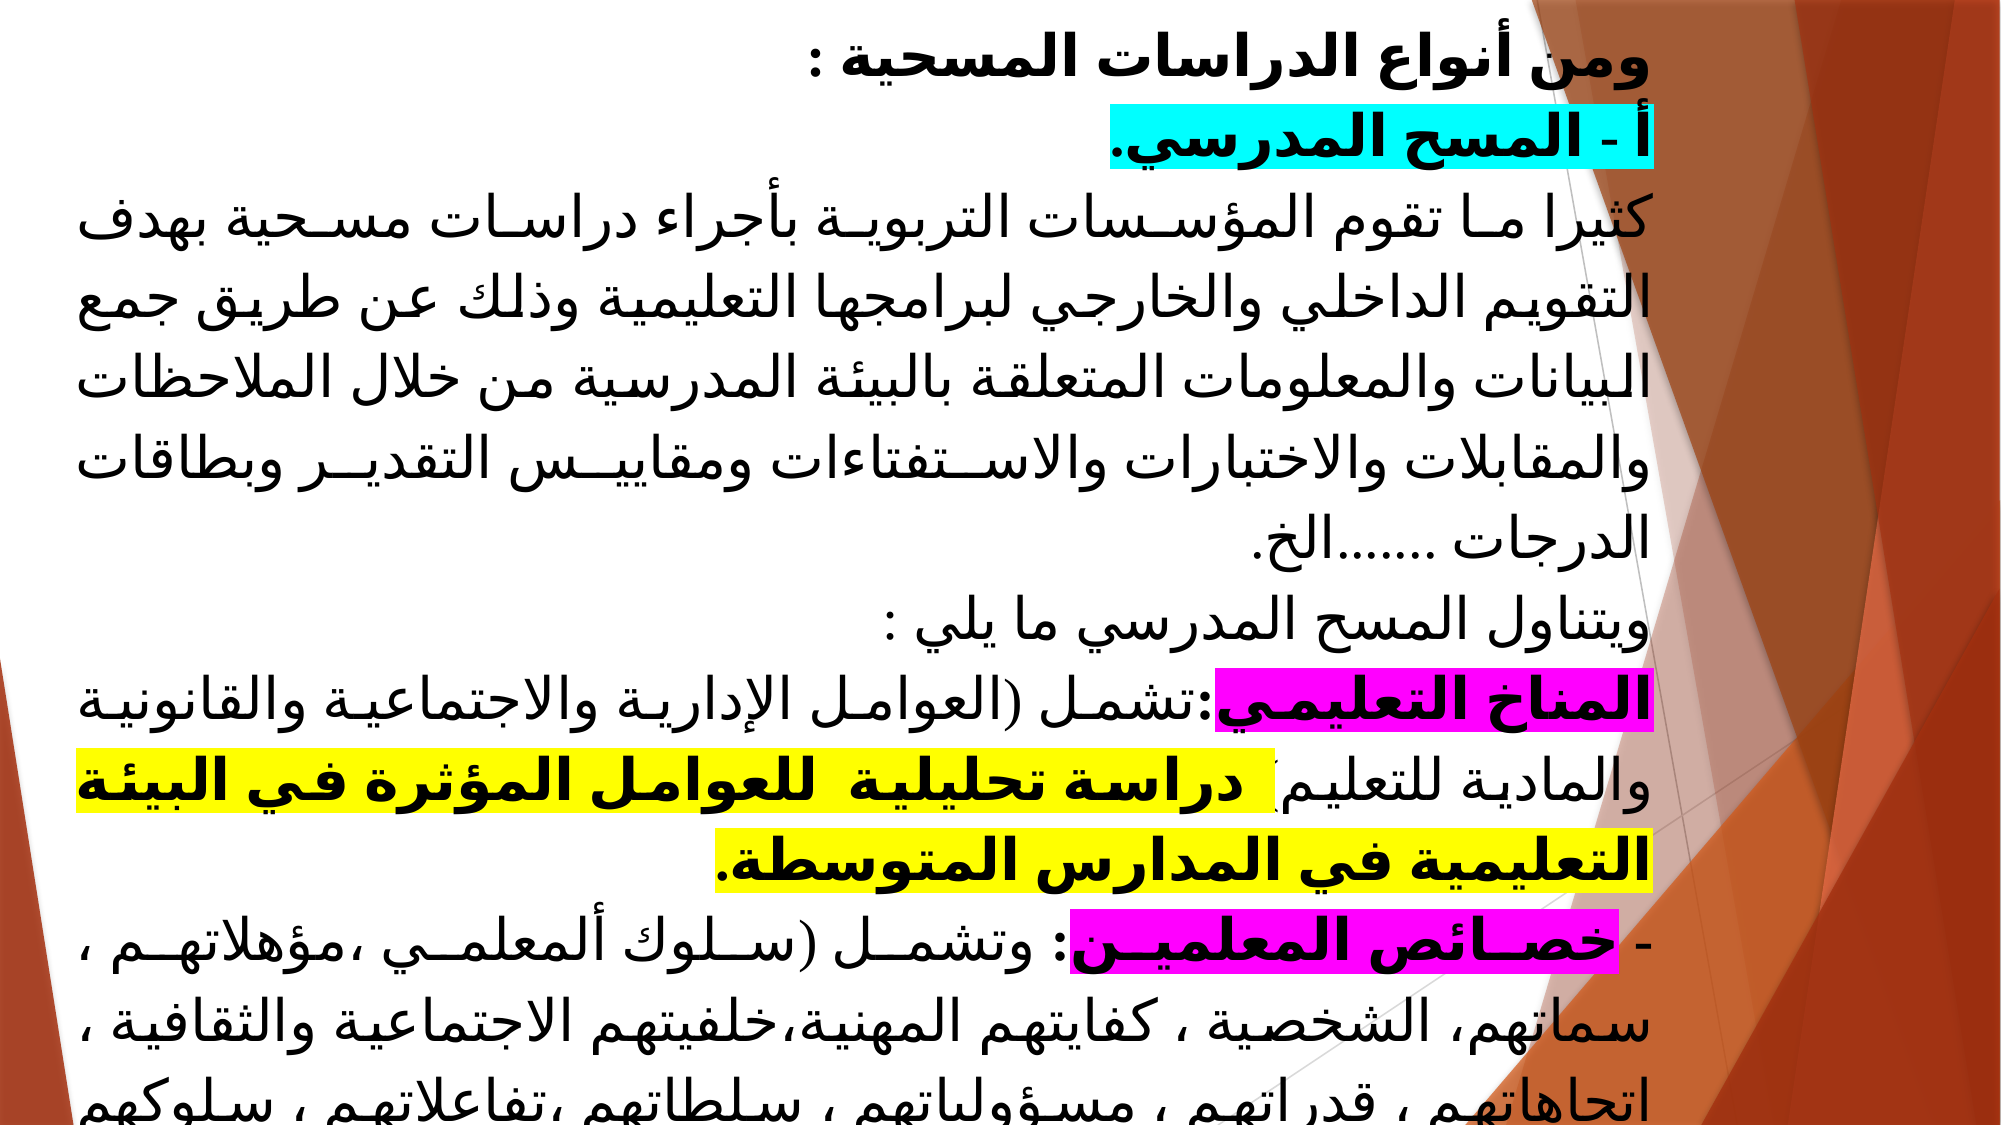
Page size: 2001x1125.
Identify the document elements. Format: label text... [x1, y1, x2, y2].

text_box ومن أنواع الدراسات المسحية : أ - المسح المدرسي. كثيرا ما تقوم المؤسسات التربوية بأجراء دراسات مسحية بهدف التقويم الداخلي والخارجي لبرامجها التعليمية وذلك عن طريق جمع البيانات والمعلومات المتعلقة بالبيئة المدرسية من خلال الملاحظات والمقابلات والاختبارات والاستفتاءات ومقاييس التقدير وبطاقات الدرجات .......الخ. ويتناول المسح المدرسي ما يلي : المناخ التعليمي:تشمل (العوامل الإدارية والاجتماعية والقانونية والمادية للتعليم) دراسة تحليلية للعوامل المؤثرة في البيئة التعليمية في المدارس المتوسطة. - خصائص المعلمين: وتشمل (سلوك ألمعلمي ،مؤهلاتهم ، سماتهم، الشخصية ، كفايتهم المهنية،خلفيتهم الاجتماعية والثقافية ، اتجاهاتهم ، قدراتهم ، مسؤولياتهم ، سلطاتهم ،تفاعلاتهم ، سلوكهم مع الطلاب) [61, 0, 1669, 1125]
